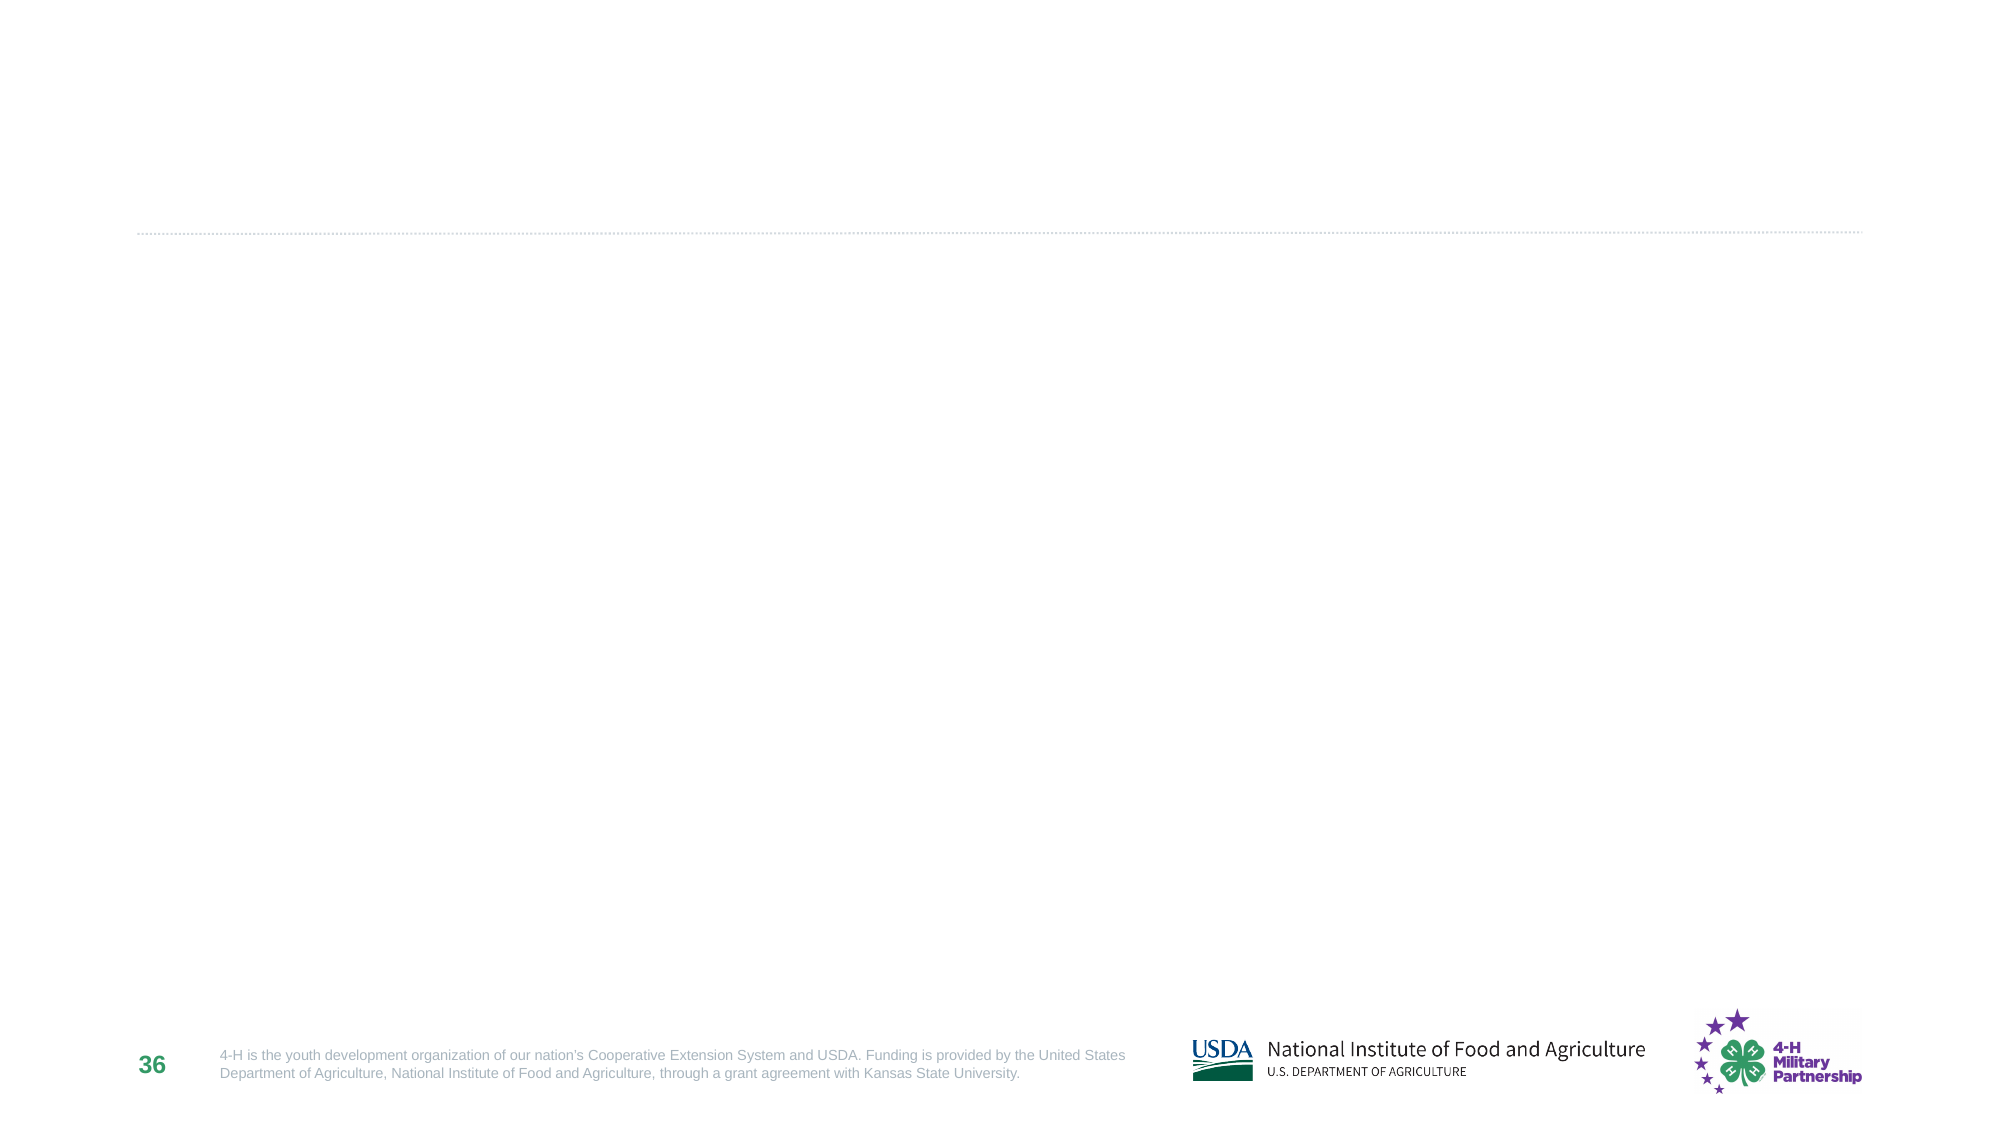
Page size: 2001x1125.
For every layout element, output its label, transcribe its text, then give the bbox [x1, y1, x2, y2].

picture [1694, 1008, 1862, 1094]
picture [1192, 1039, 1645, 1081]
slide_number 36 [138, 1032, 204, 1095]
